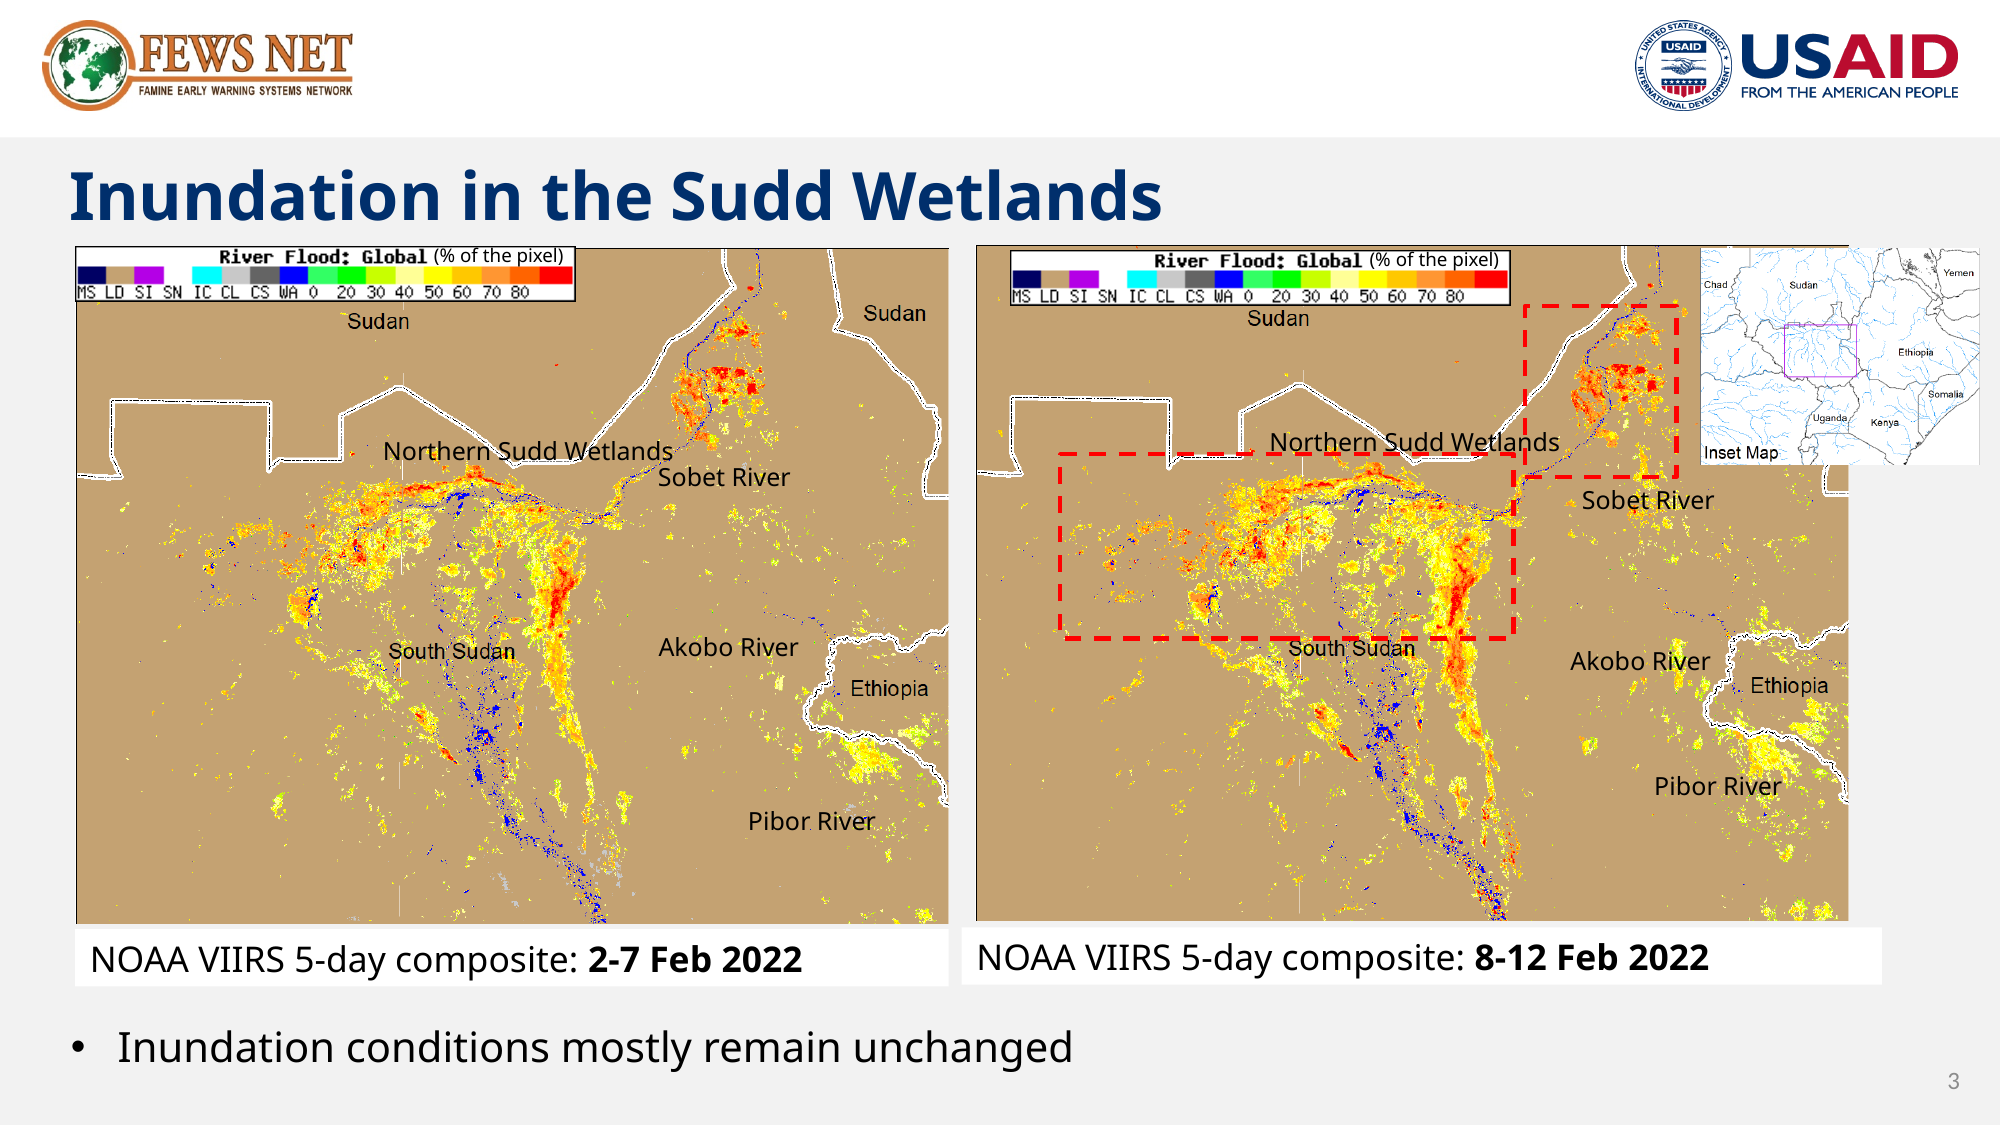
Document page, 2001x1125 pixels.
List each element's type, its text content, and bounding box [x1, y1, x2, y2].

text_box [74, 236, 576, 302]
picture [74, 248, 949, 925]
text_box Inundation conditions mostly remain unchanged [55, 1013, 1966, 1079]
text_box NOAA VIIRS 5-day composite: 8-12 Feb 2022 [961, 927, 1882, 985]
picture [974, 245, 1980, 922]
picture [42, 20, 353, 111]
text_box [1010, 240, 1511, 306]
text_box Inundation in the Sudd Wetlands [54, 133, 1855, 254]
picture [1635, 20, 1958, 111]
text_box NOAA VIIRS 5-day composite: 2-7 Feb 2022 [75, 931, 949, 987]
